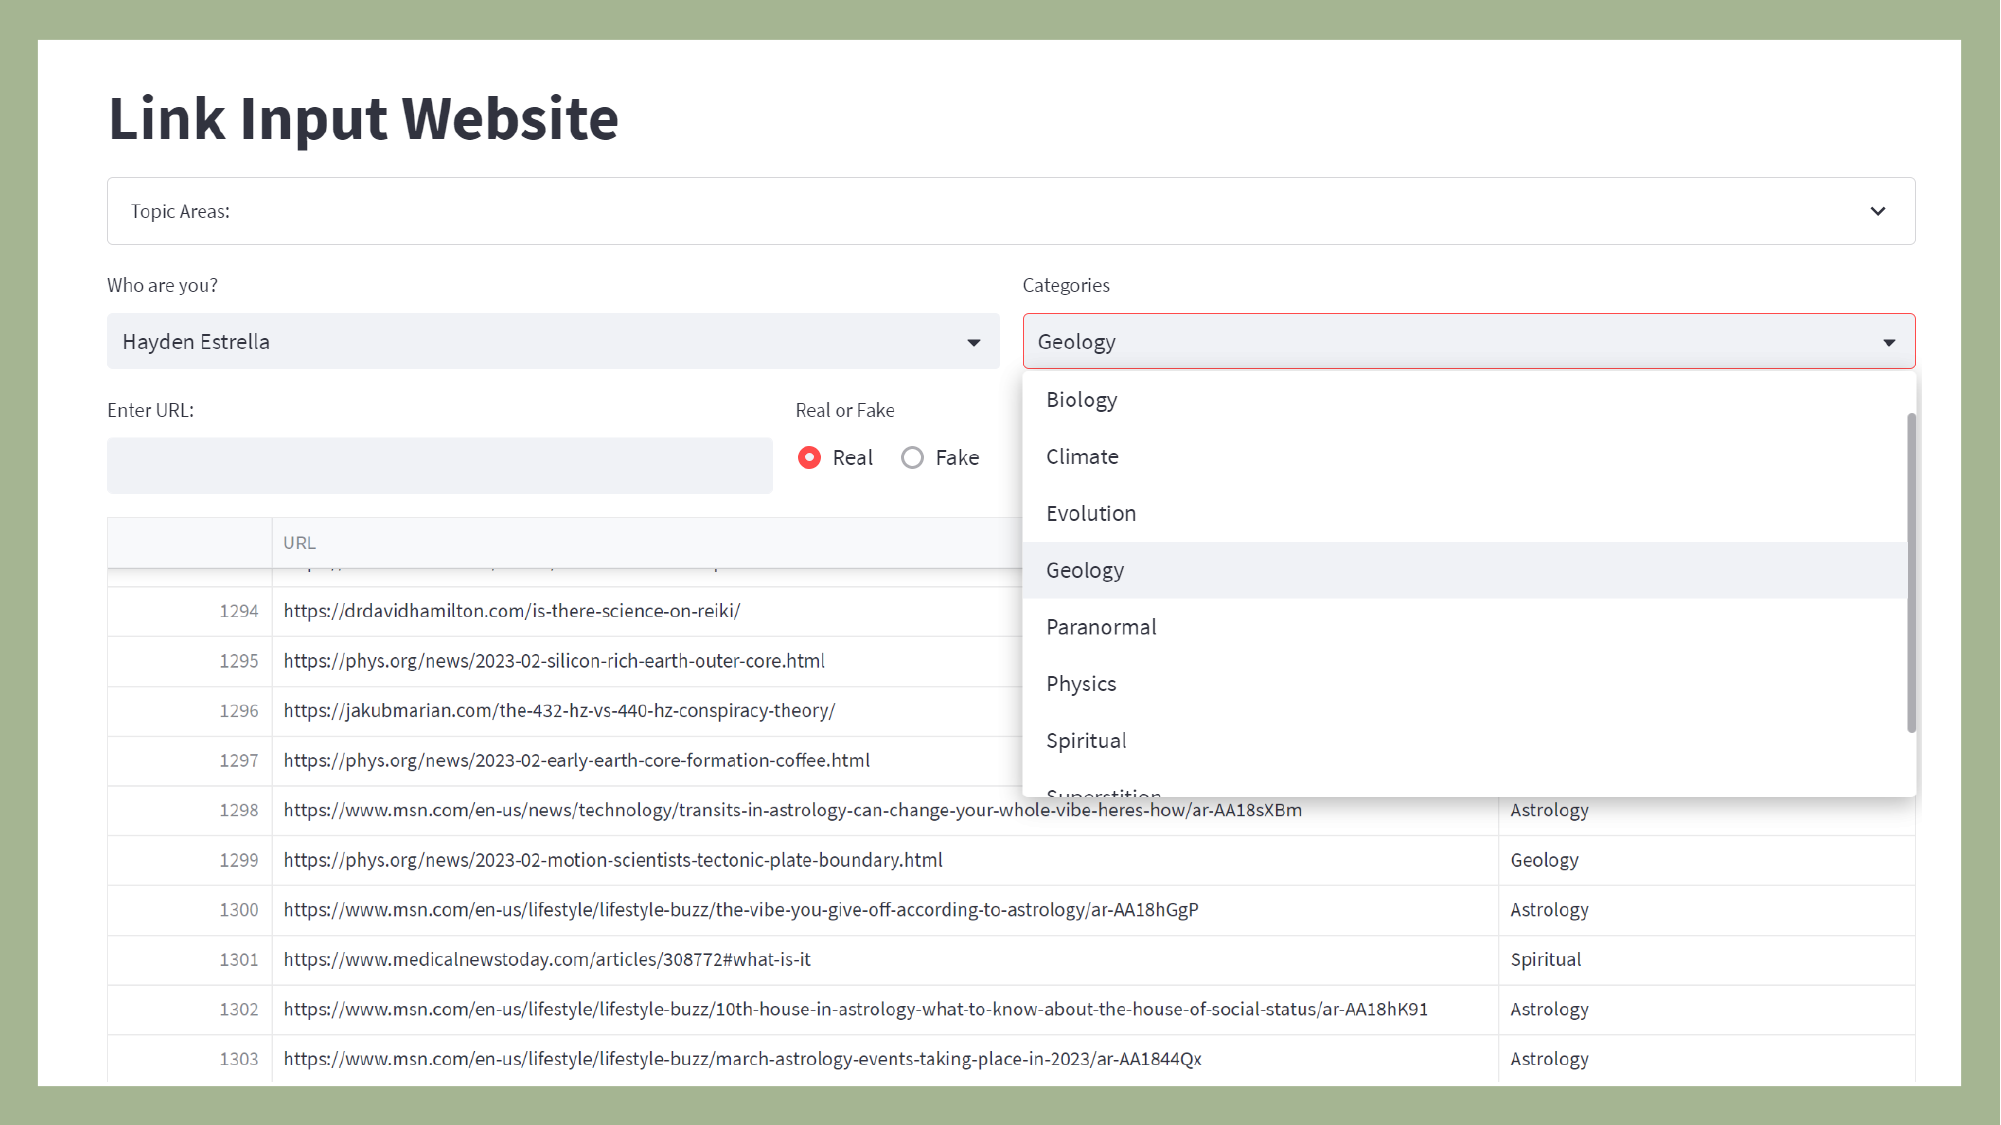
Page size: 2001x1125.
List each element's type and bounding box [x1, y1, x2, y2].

picture [78, 43, 1922, 1082]
